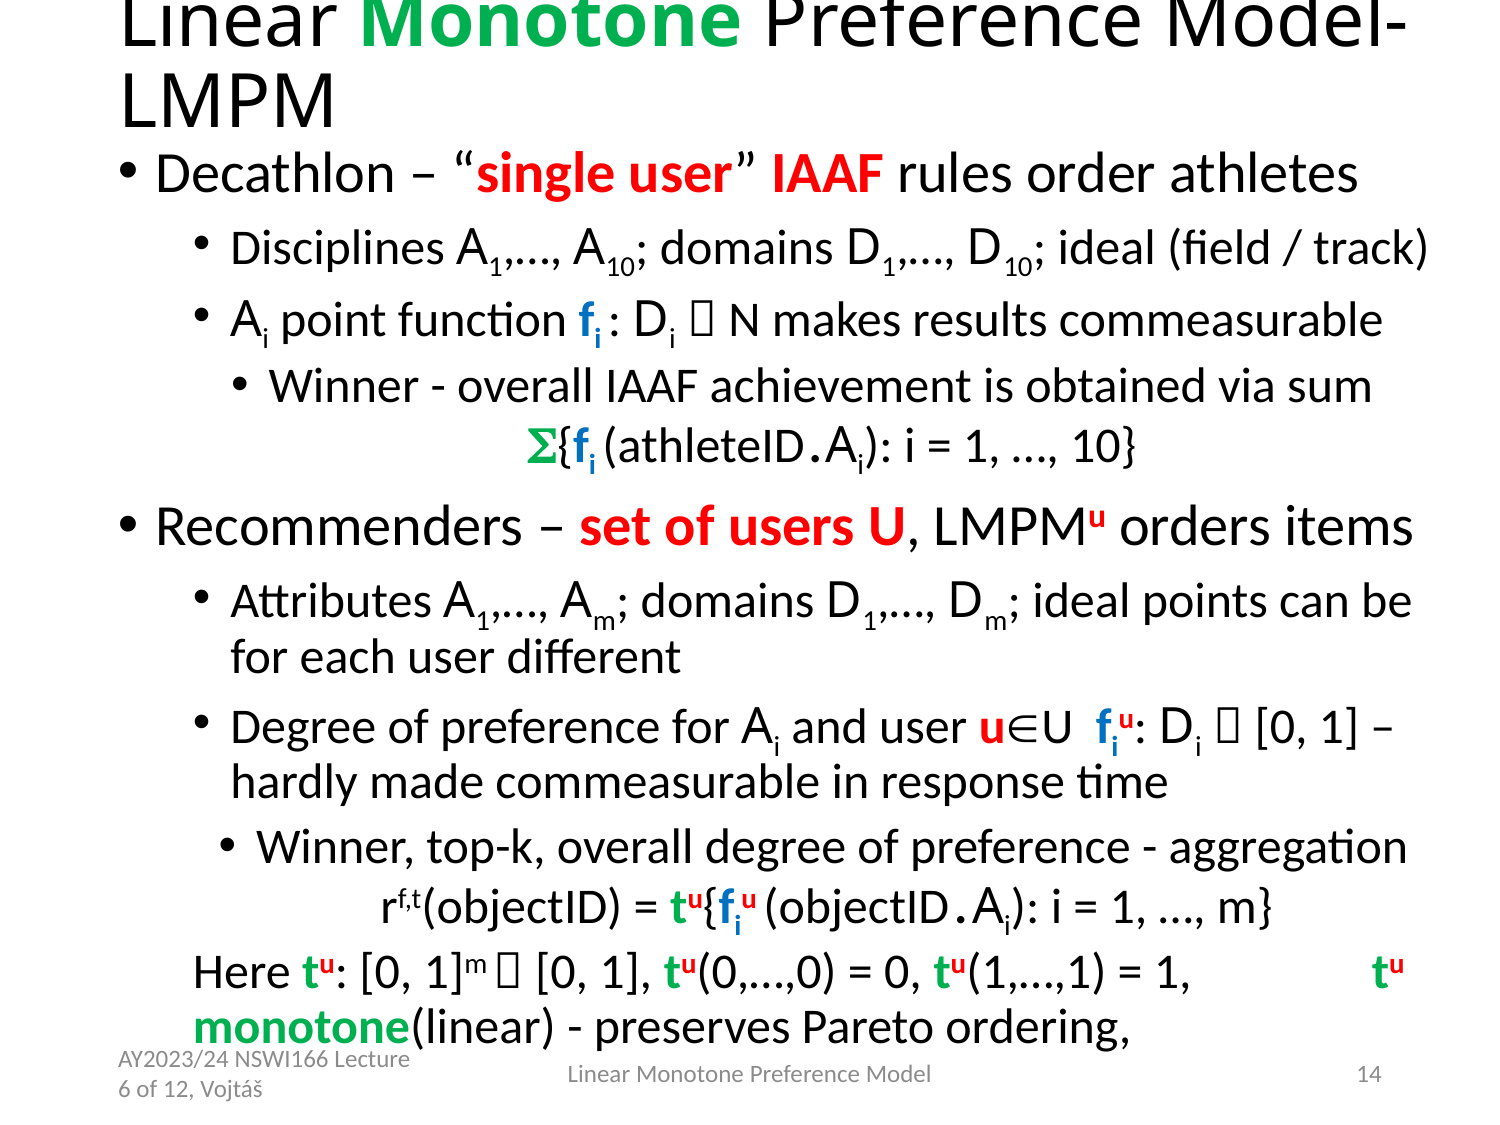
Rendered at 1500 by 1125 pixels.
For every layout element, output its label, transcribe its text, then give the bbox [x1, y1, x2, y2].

text_box Linear Monotone Preference Model-LMPM [103, 10, 1449, 116]
slide_number AY2023/24 NSWI166 Lecture 6 of 12, Vojtáš [103, 1042, 441, 1103]
footer Linear Monotone Preference Model [496, 1042, 1004, 1103]
slide_number 14 [1059, 1042, 1397, 1103]
text_box Decathlon – “single user” IAAF rules order athletes Disciplines A1,…, A10; domains D1,…, D10; ideal (field / track) Ai point function fi : Di  N makes results commeasurable Winner - overall IAAF achievement is obtained via sum {fi (athleteID . Ai): i = 1, …, 10} Recommenders – set of users U, LMPMu orders items Attributes A1,…, Am; domains D1,…, Dm; ideal points can be for each user different Degree of preference for Ai and user uU fiu: Di  [0, 1] – hardly made commeasurable in response time Winner, top-k, overall degree of preference - aggregation rf,t(objectID) = tu{fiu (objectID . Ai): i = 1, …, m} Here tu: [0, 1]m  [0, 1], tu(0,…,0) = 0, tu(1,…,1) = 1, tu monotone(linear) - preserves Pareto ordering, [103, 134, 1449, 1020]
